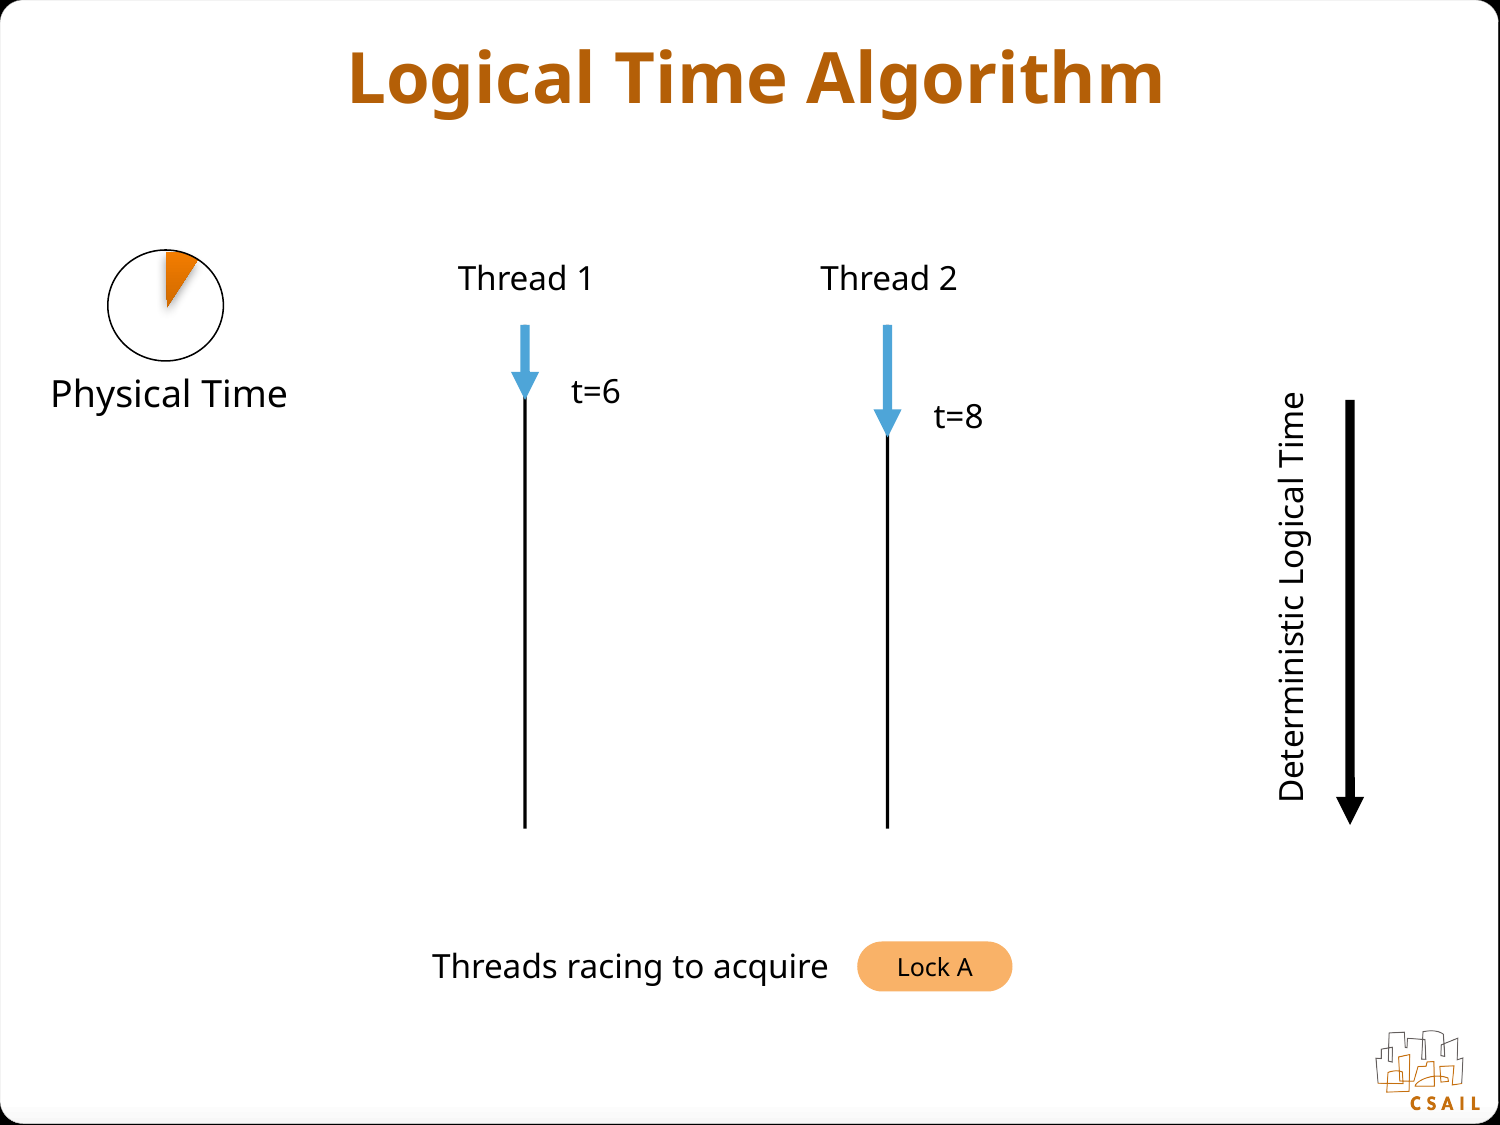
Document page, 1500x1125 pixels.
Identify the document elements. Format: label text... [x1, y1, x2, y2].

text_box [1343, 399, 1357, 826]
text_box [518, 324, 532, 400]
text_box Thread 1 [443, 249, 611, 305]
picture [1362, 1020, 1498, 1113]
text_box Thread 2 [805, 249, 973, 305]
text_box Lock A [853, 937, 1016, 995]
text_box t=6 [556, 362, 636, 418]
text_box [881, 324, 894, 438]
title Logical Time Algorithm [37, 24, 1475, 150]
text_box [107, 249, 224, 361]
text_box Threads racing to acquire [417, 937, 845, 993]
text_box Physical Time [35, 362, 304, 423]
text_box Deterministic Logical Time [1262, 376, 1318, 819]
text_box t=8 [918, 387, 999, 443]
